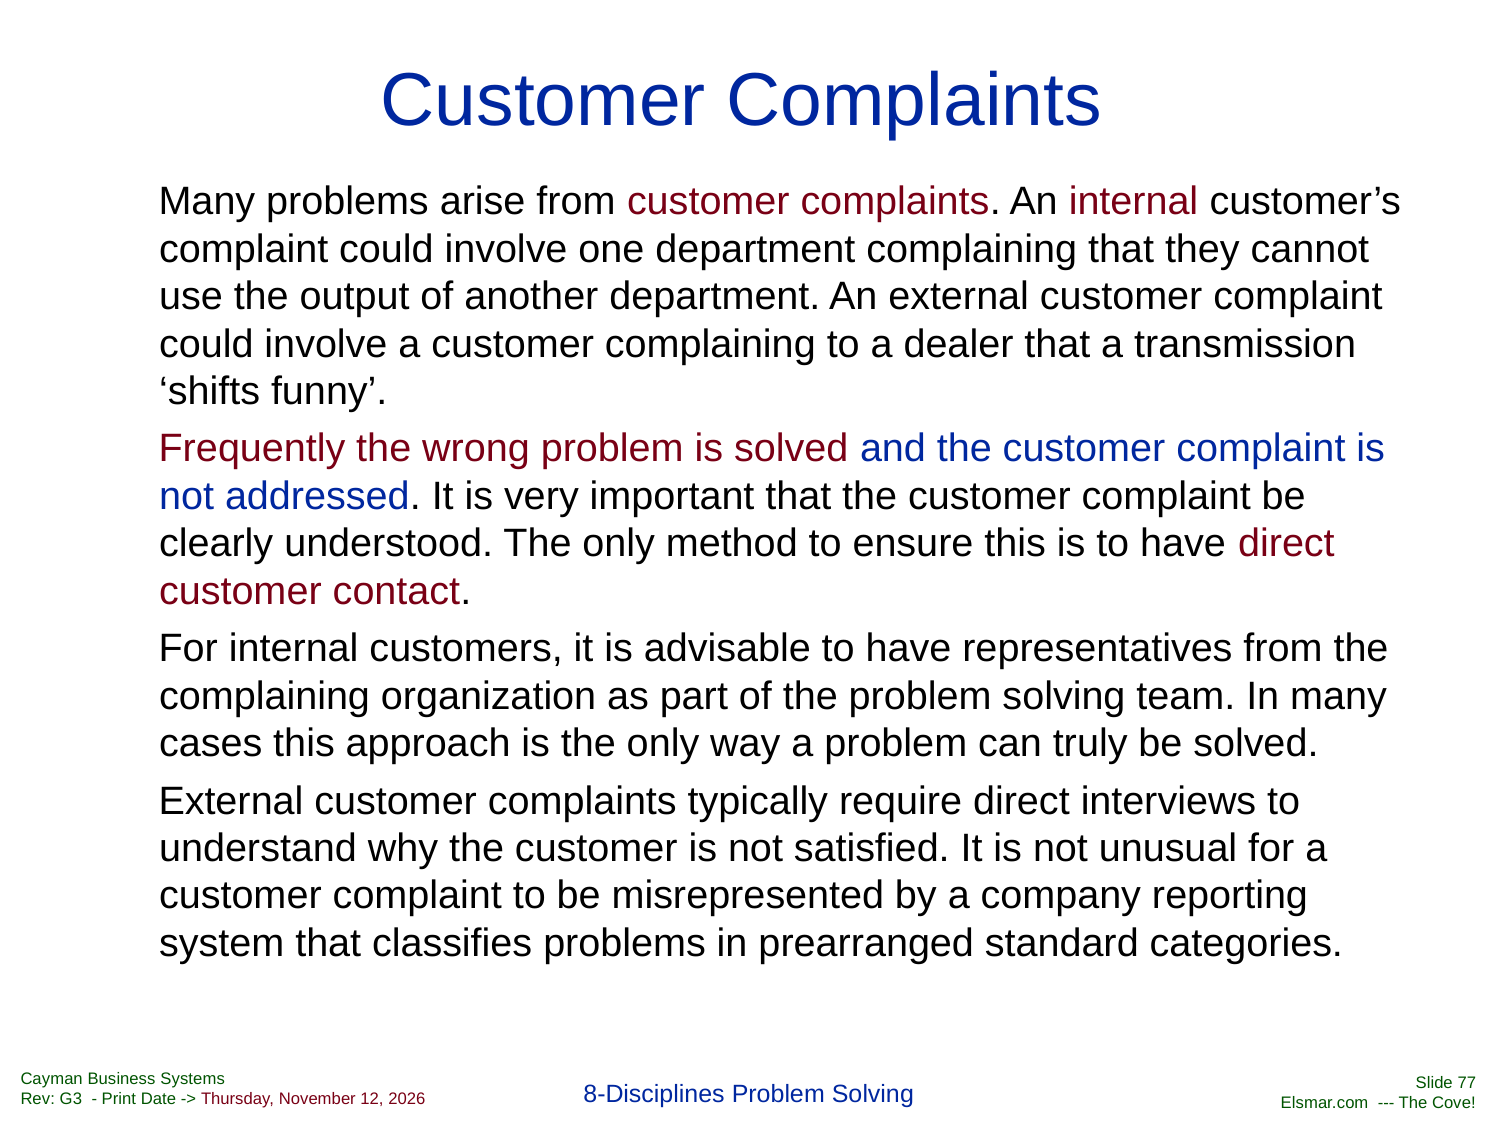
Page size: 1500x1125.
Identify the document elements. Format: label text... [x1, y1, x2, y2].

list Many problems arise from customer complaints. An internal customer’s complaint could involve one department complaining that they cannot use the output of another department. An external customer complaint could involve a customer complaining to a dealer that a transmission ‘shifts funny’. Frequently the wrong problem is solved and the customer complaint is not addressed. It is very important that the customer complaint be clearly understood. The only method to ensure this is to have direct customer contact. For internal customers, it is advisable to have representatives from the complaining organization as part of the problem solving team. In many cases this approach is the only way a problem can truly be solved. External customer complaints typically require direct interviews to understand why the customer is not satisfied. It is not unusual for a customer complaint to be misrepresented by a company reporting system that classifies problems in prearranged standard categories. [88, 167, 1418, 1012]
title Customer Complaints [28, 29, 1455, 161]
